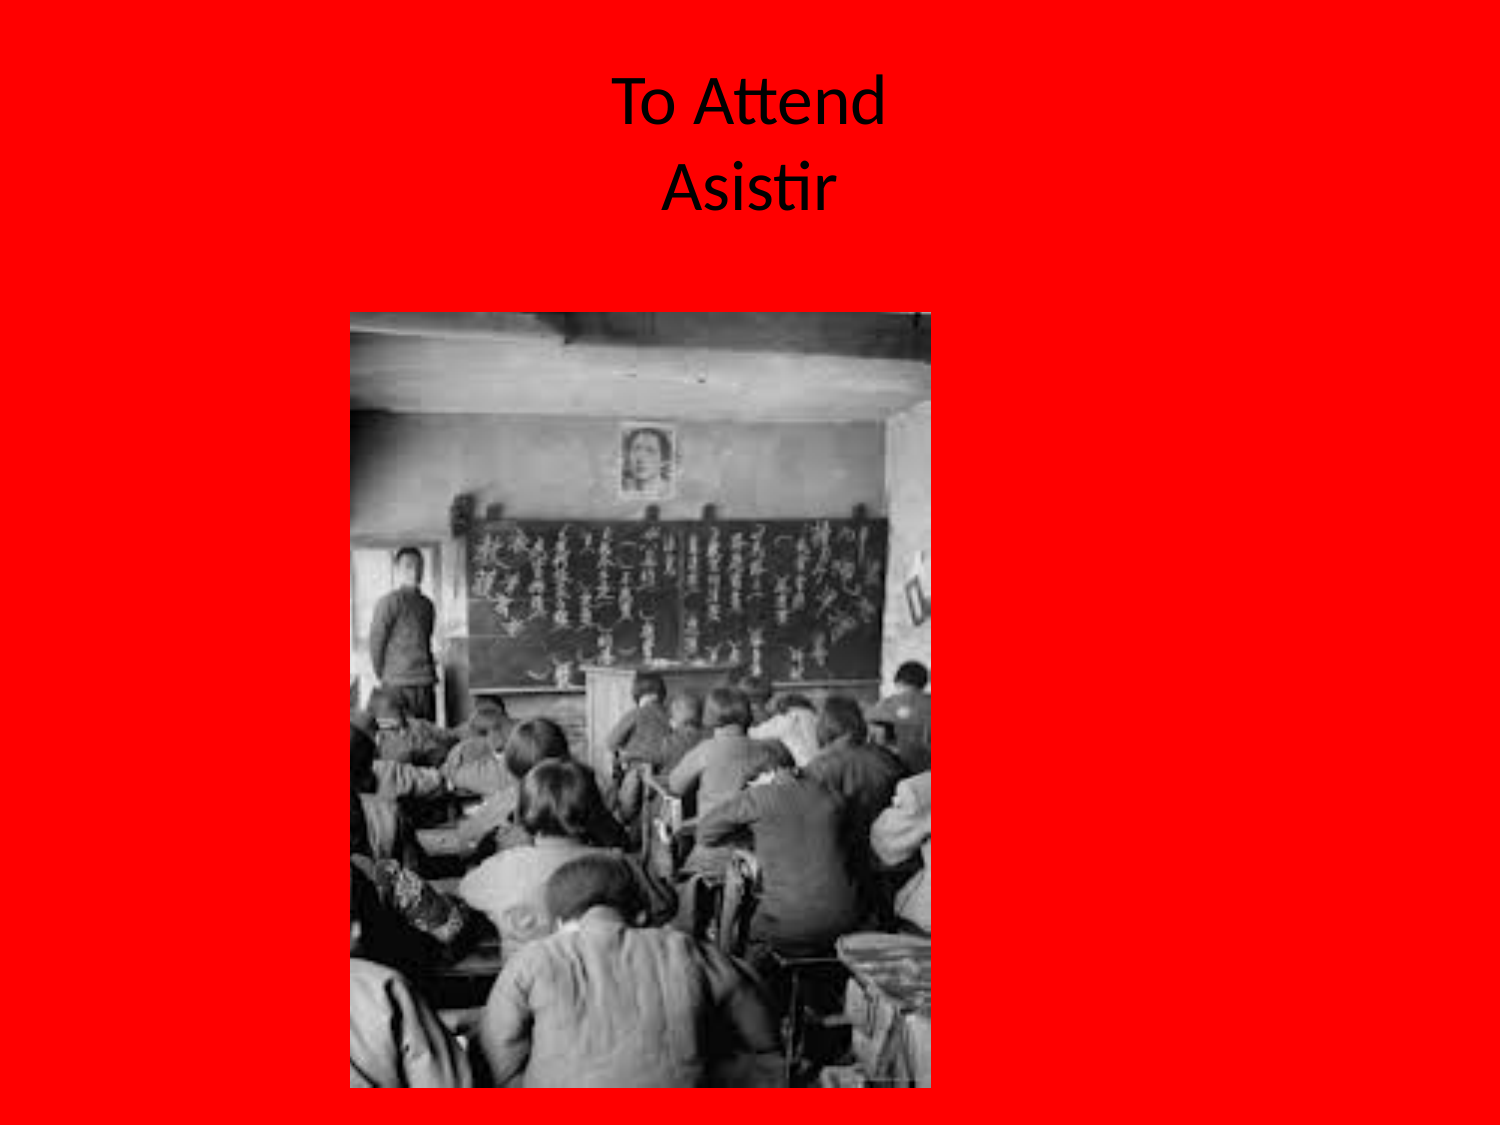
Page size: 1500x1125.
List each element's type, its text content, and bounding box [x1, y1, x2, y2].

title To Attend Asistir [75, 45, 1425, 233]
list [349, 312, 931, 1088]
